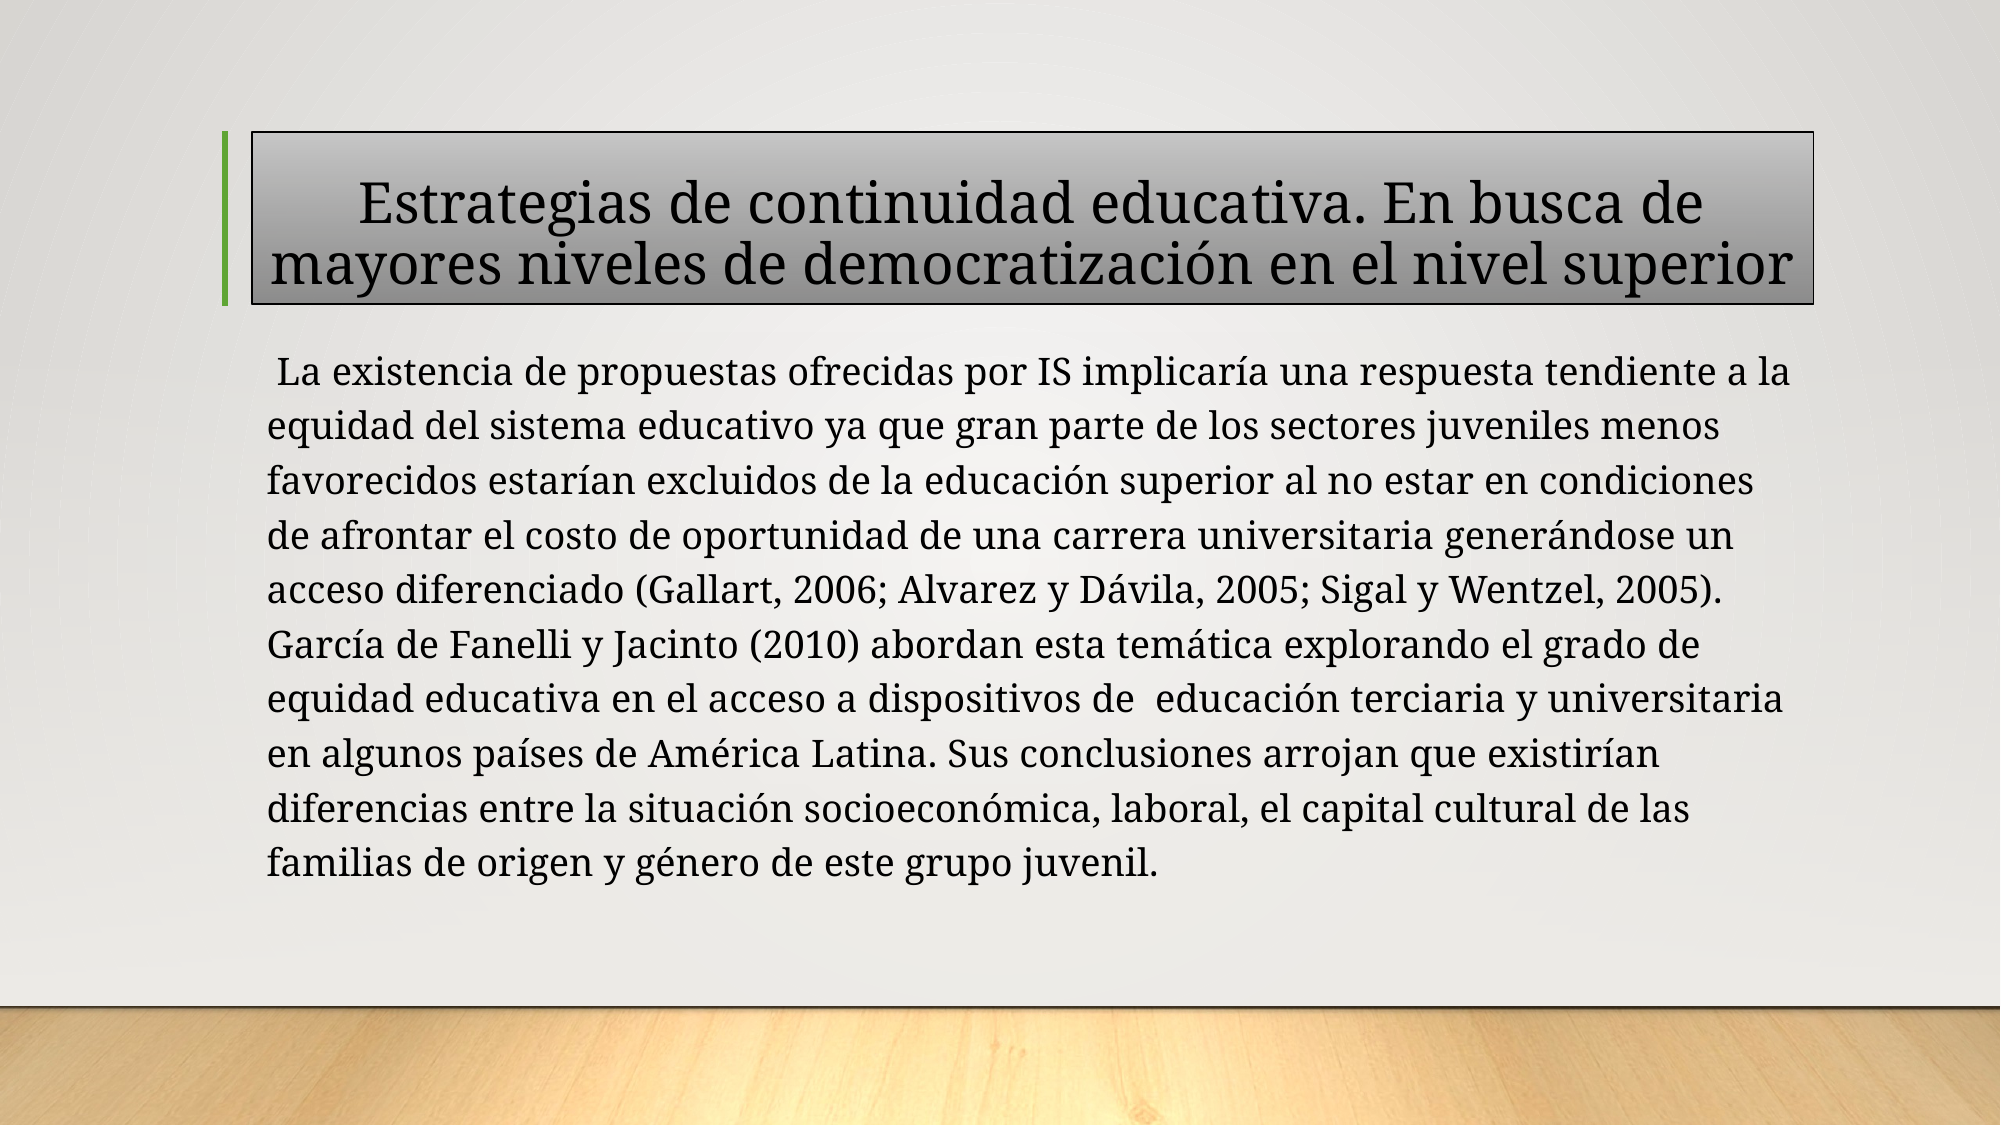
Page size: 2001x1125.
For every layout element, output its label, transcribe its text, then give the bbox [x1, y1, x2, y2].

picture [0, 1006, 2000, 1125]
list La existencia de propuestas ofrecidas por IS implicaría una respuesta tendiente a la equidad del sistema educativo ya que gran parte de los sectores juveniles menos favorecidos estarían excluidos de la educación superior al no estar en condiciones de afrontar el costo de oportunidad de una carrera universitaria generándose un acceso diferenciado (Gallart, 2006; Alvarez y Dávila, 2005; Sigal y Wentzel, 2005). García de Fanelli y Jacinto (2010) abordan esta temática explorando el grado de equidad educativa en el acceso a dispositivos de educación terciaria y universitaria en algunos países de América Latina. Sus conclusiones arrojan que existirían diferencias entre la situación socioeconómica, laboral, el capital cultural de las familias de origen y género de este grupo juvenil. [251, 330, 1814, 897]
title Estrategias de continuidad educativa. En busca de mayores niveles de democratización en el nivel superior [251, 131, 1814, 305]
